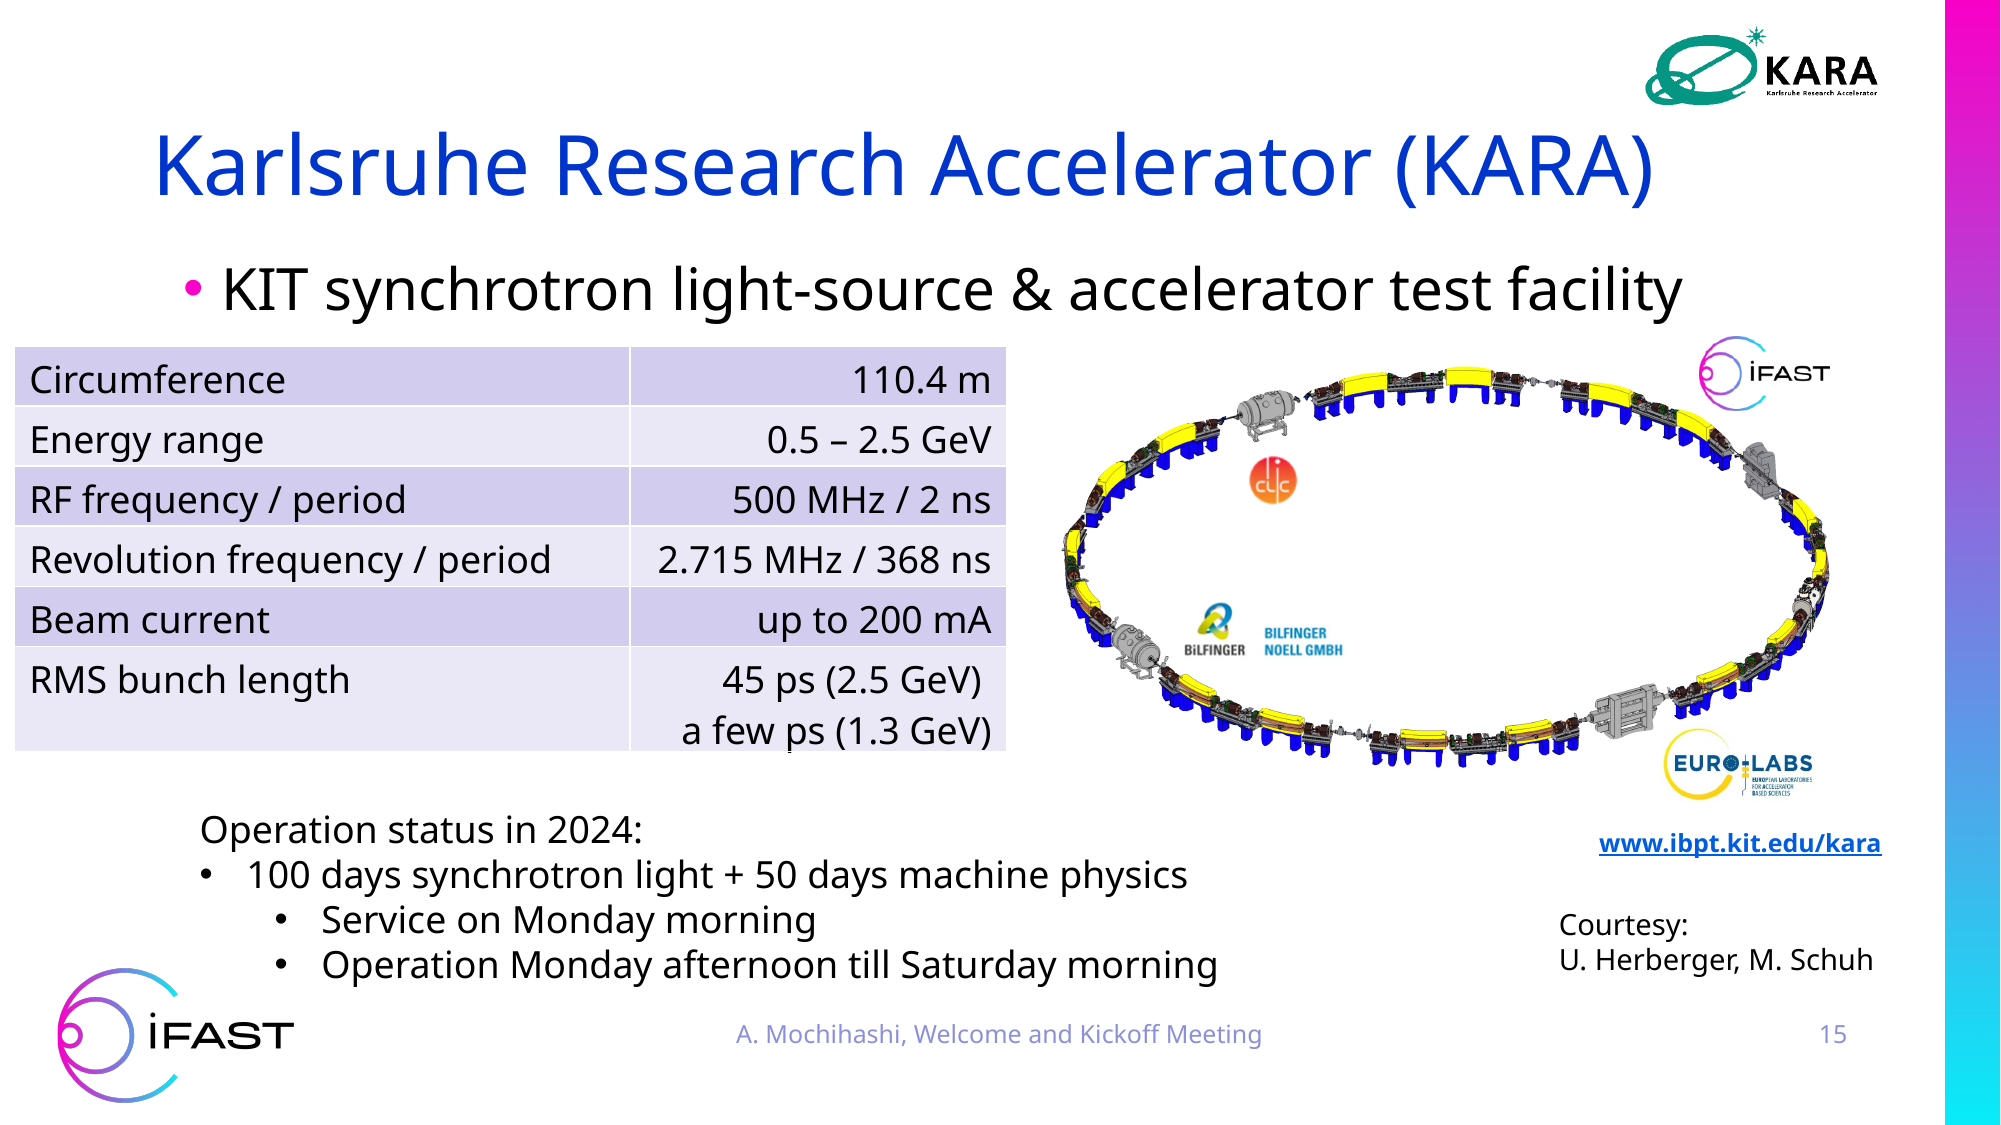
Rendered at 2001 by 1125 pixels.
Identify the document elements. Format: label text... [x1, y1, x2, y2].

picture [57, 968, 294, 1103]
footer A. Mochihashi, Welcome and Kickoff Meeting [527, 1005, 1473, 1066]
table_cell 500 MHz / 2 ns [631, 467, 1006, 525]
picture [1626, 11, 1906, 130]
table_cell up to 200 mA [631, 587, 1006, 646]
table_cell RF frequency / period [15, 467, 629, 525]
table_cell Energy range [15, 407, 629, 465]
table_header 110.4 m [631, 347, 1006, 405]
text_box Courtesy: U. Herberger, M. Schuh [1543, 899, 1933, 984]
slide_number 15 [1590, 1005, 1863, 1066]
picture [1945, 0, 2001, 1125]
table_cell 45 ps (2.5 GeV) a few ps (1.3 GeV) [631, 647, 1006, 751]
picture [1061, 336, 1830, 803]
text_box www.ibpt.kit.edu/kara [1584, 820, 1897, 865]
table_cell Beam current [15, 587, 629, 646]
text_box Operation status in 2024: 100 days synchrotron light + 50 days machine physics Service on Monday morning Operation Monday afternoon till Saturday morning [184, 798, 1390, 994]
table_cell RMS bunch length [15, 647, 629, 751]
table_cell 0.5 – 2.5 GeV [631, 407, 1006, 465]
title Karlsruhe Research Accelerator (KARA) [137, 59, 1957, 278]
table_cell 2.715 MHz / 368 ns [631, 527, 1006, 586]
list KIT synchrotron light-source & accelerator test facility [168, 252, 1830, 342]
table_cell Revolution frequency / period [15, 527, 629, 586]
table_header Circumference [15, 347, 629, 405]
